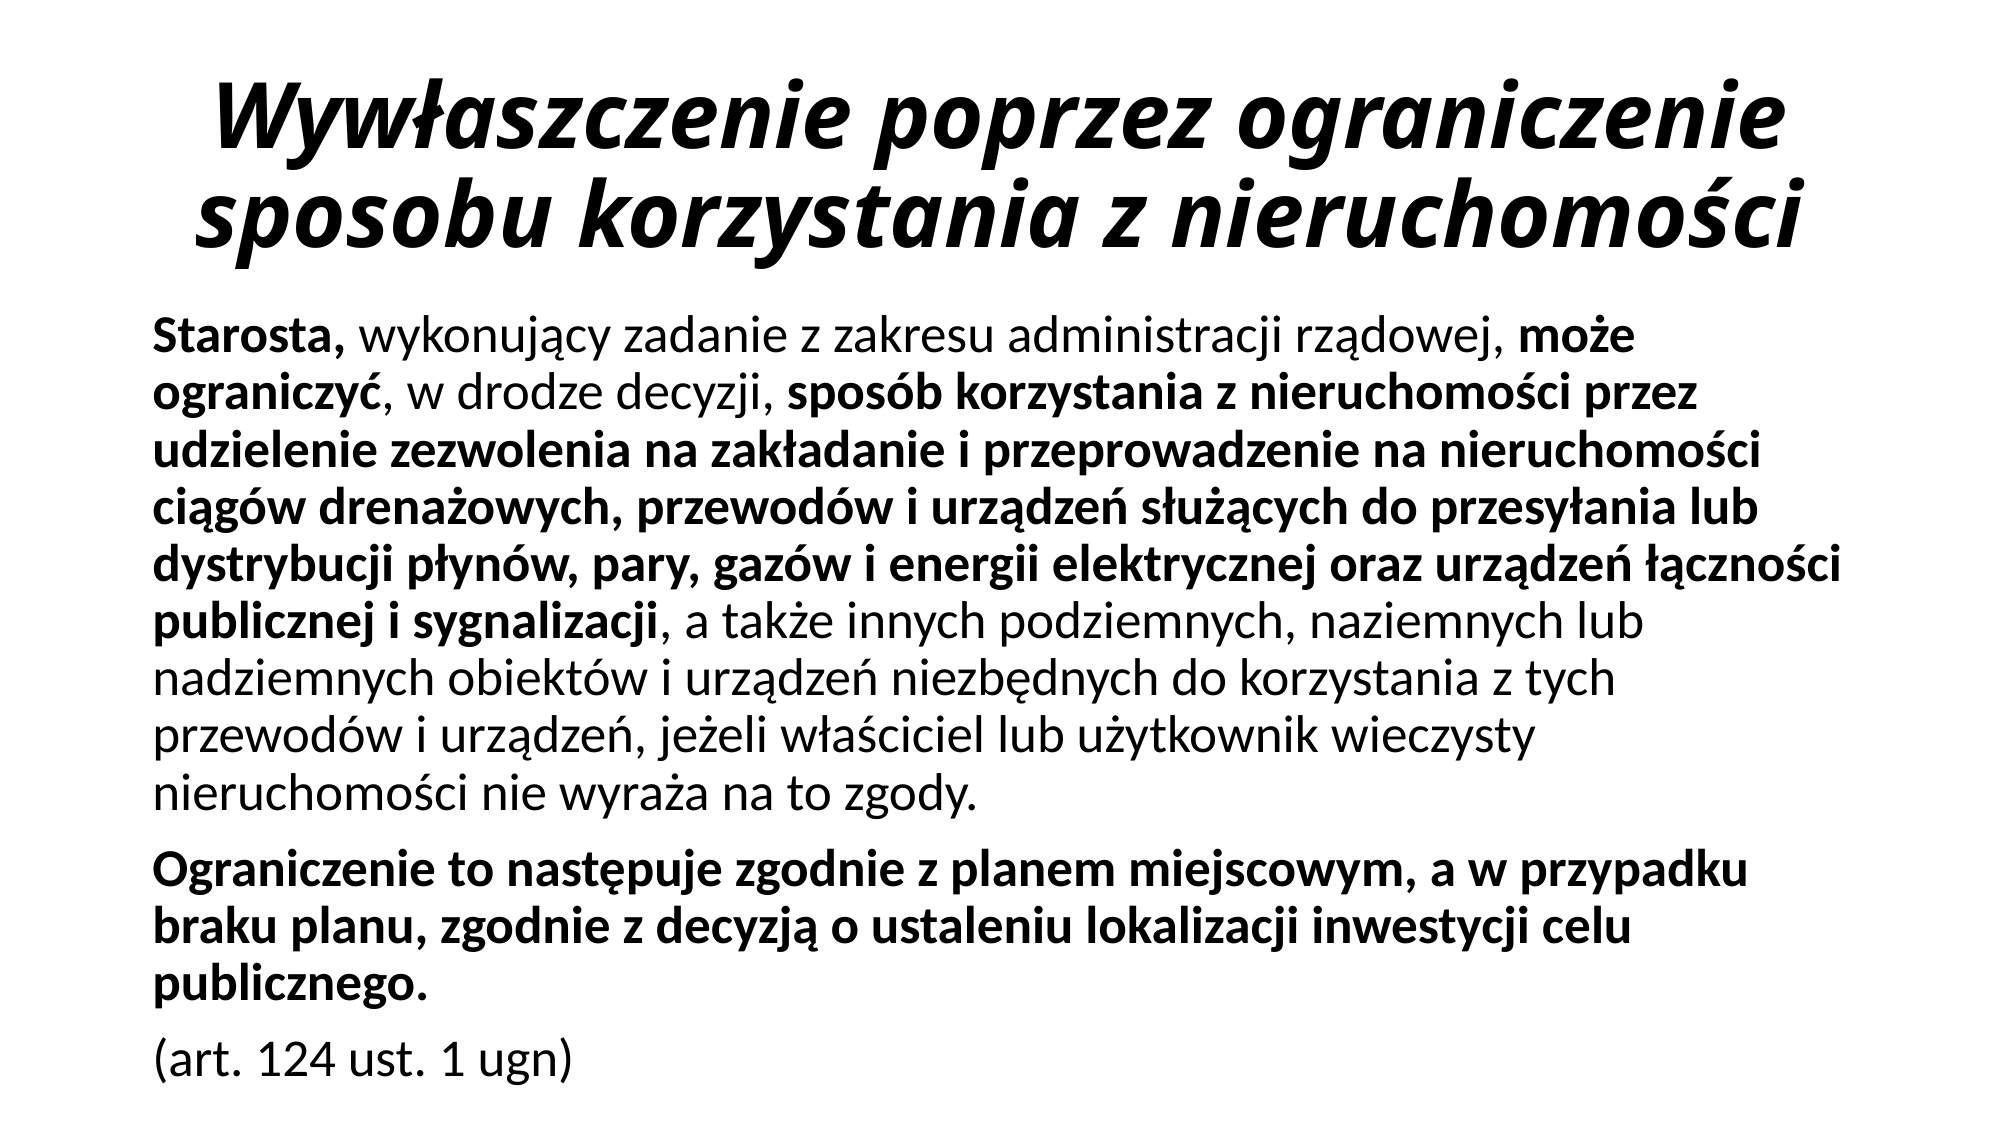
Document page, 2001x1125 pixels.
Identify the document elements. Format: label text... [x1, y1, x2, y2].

title Wywłaszczenie poprzez ograniczenie sposobu korzystania z nieruchomości [137, 59, 1863, 278]
list Starosta, wykonujący zadanie z zakresu administracji rządowej, może ograniczyć, w drodze decyzji, sposób korzystania z nieruchomości przez udzielenie zezwolenia na zakładanie i przeprowadzenie na nieruchomości ciągów drenażowych, przewodów i urządzeń służących do przesyłania lub dystrybucji płynów, pary, gazów i energii elektrycznej oraz urządzeń łączności publicznej i sygnalizacji, a także innych podziemnych, naziemnych lub nadziemnych obiektów i urządzeń niezbędnych do korzystania z tych przewodów i urządzeń, jeżeli właściciel lub użytkownik wieczysty nieruchomości nie wyraża na to zgody. Ograniczenie to następuje zgodnie z planem miejscowym, a w przypadku braku planu, zgodnie z decyzją o ustaleniu lokalizacji inwestycji celu publicznego. (art. 124 ust. 1 ugn) [137, 299, 1863, 1104]
